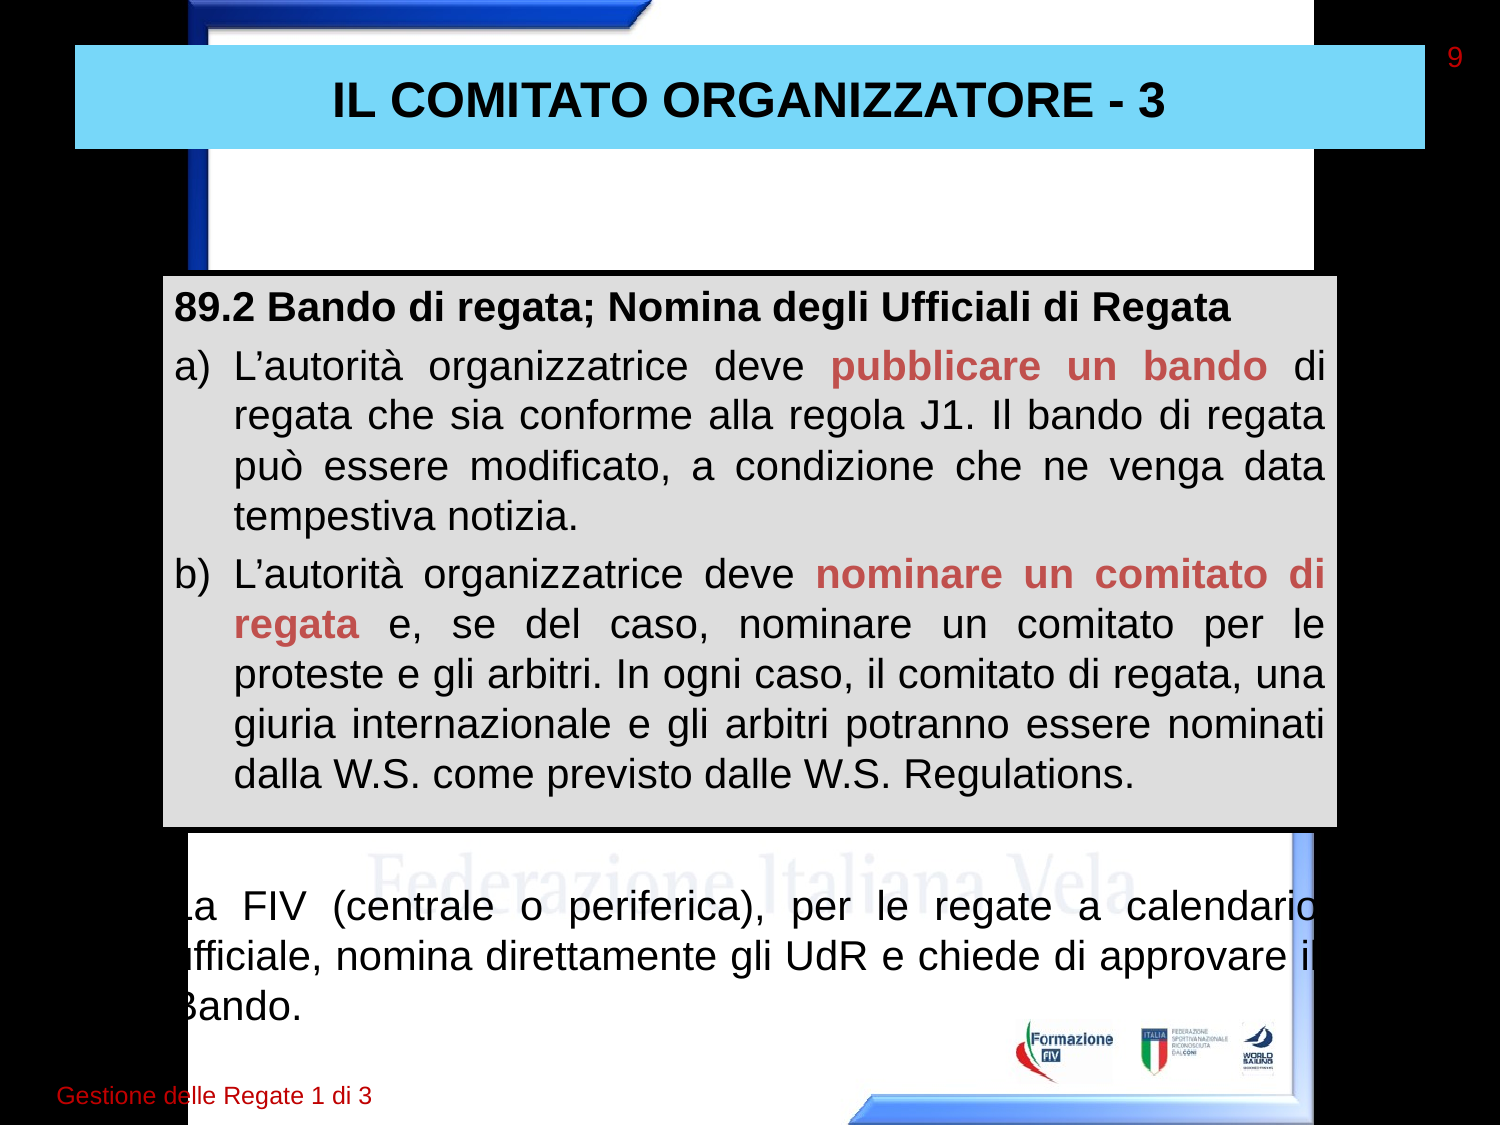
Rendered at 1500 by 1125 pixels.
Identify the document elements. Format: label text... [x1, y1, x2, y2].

title IL COMITATO ORGANIZZATORE - 3 [75, 45, 1425, 149]
picture [0, 0, 1500, 1125]
text_box 89.2 Bando di regata; Nomina degli Ufficiali di Regata L’autorità organizzatrice deve pubblicare un bando di regata che sia conforme alla regola J1. Il bando di regata può essere modificato, a condizione che ne venga data tempestiva notizia. L’autorità organizzatrice deve nominare un comitato di regata e, se del caso, nominare un comitato per le proteste e gli arbitri. In ogni caso, il comitato di regata, una giuria internazionale e gli arbitri potranno essere nominati dalla W.S. come previsto dalle W.S. Regulations. [159, 272, 1341, 830]
footer Gestione delle Regate 1 di 3 [41, 1065, 517, 1125]
text_box La FIV (centrale o periferica), per le regate a calendario ufficiale, nomina direttamente gli UdR e chiede di approvare il Bando. [155, 871, 1335, 1037]
slide_number 9 [1128, 30, 1478, 67]
